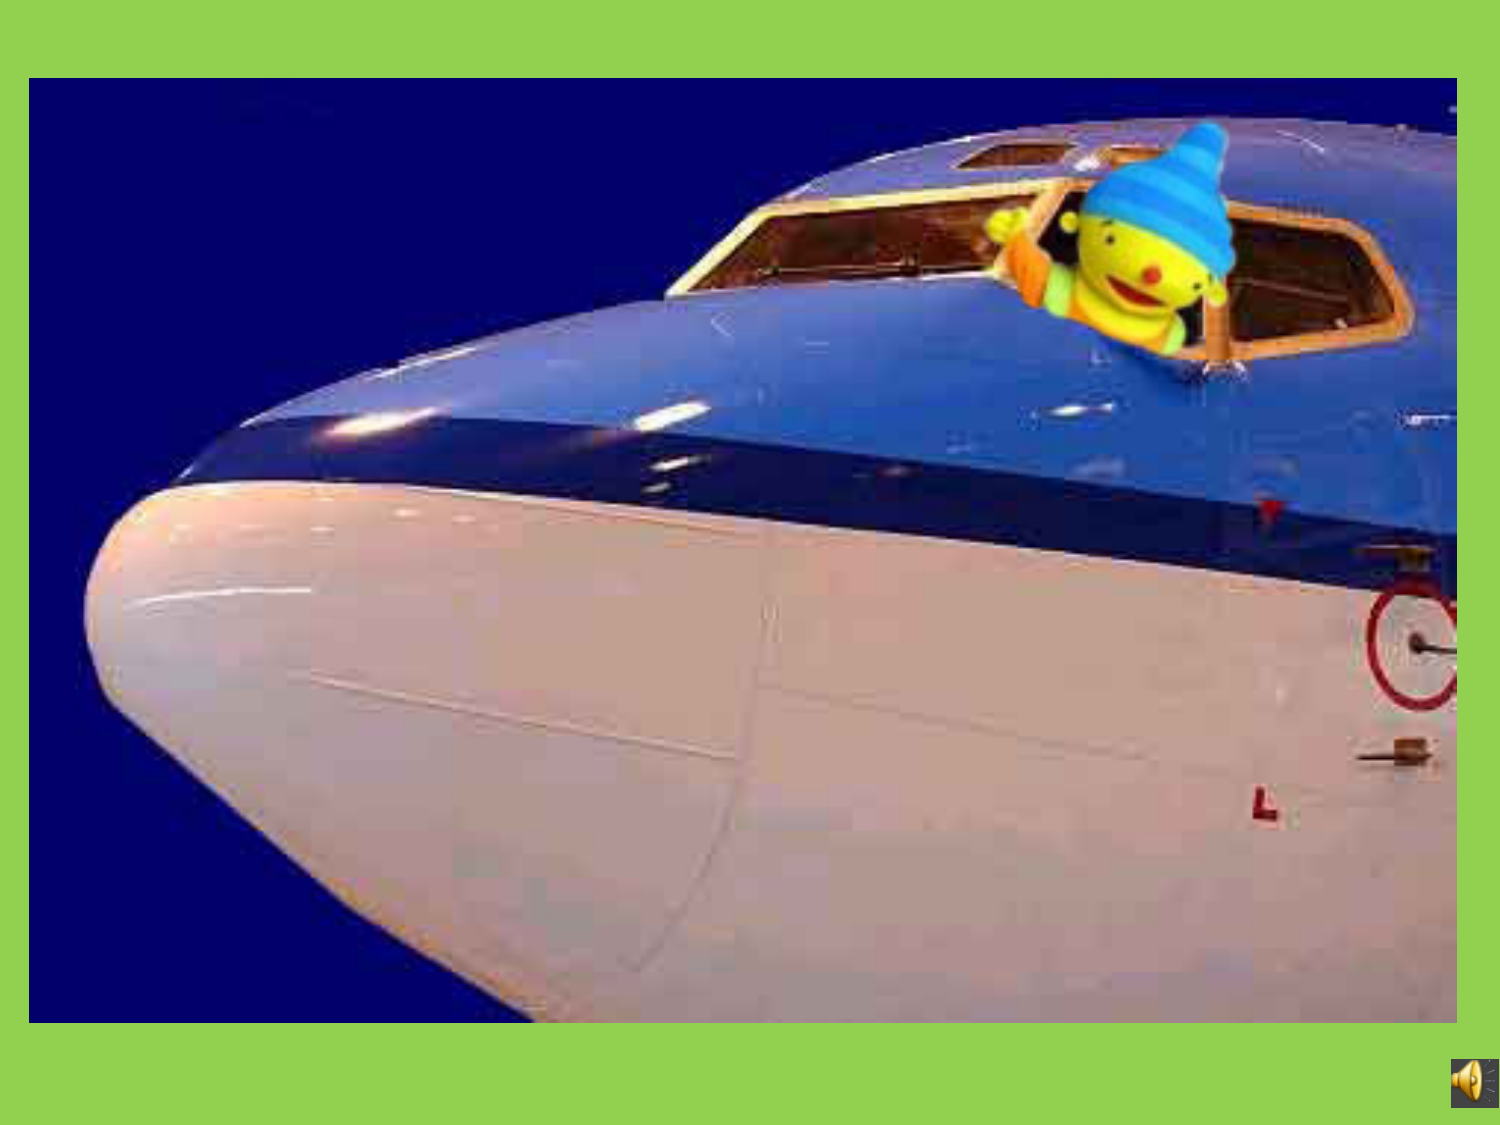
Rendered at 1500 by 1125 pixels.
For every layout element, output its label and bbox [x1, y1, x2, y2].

picture [1449, 1058, 1500, 1109]
list [29, 77, 1457, 1023]
